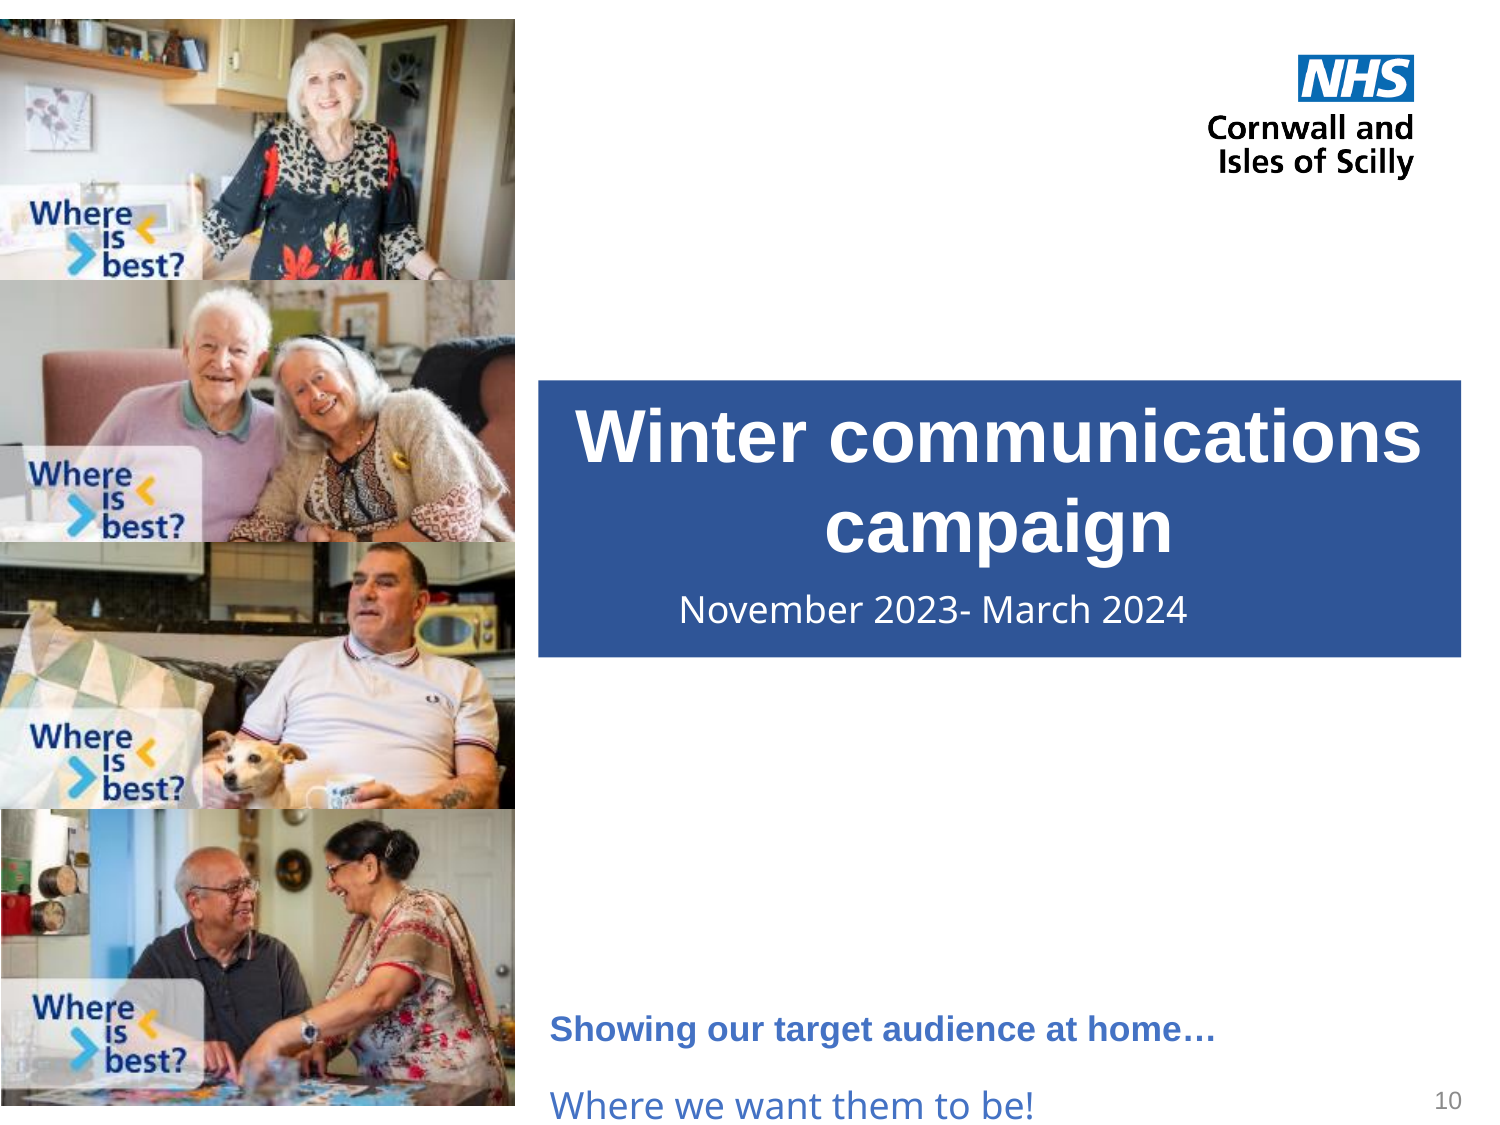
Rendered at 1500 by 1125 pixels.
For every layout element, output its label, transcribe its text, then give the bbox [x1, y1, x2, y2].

text_box Showing our target audience at home… Where we want them to be! [538, 929, 1235, 1125]
picture [1198, 42, 1424, 193]
text_box Winter communications campaign [538, 380, 1462, 658]
picture [0, 18, 515, 1106]
text_box 10 [1139, 1069, 1478, 1125]
text_box November 2023- March 2024 [663, 578, 1414, 639]
